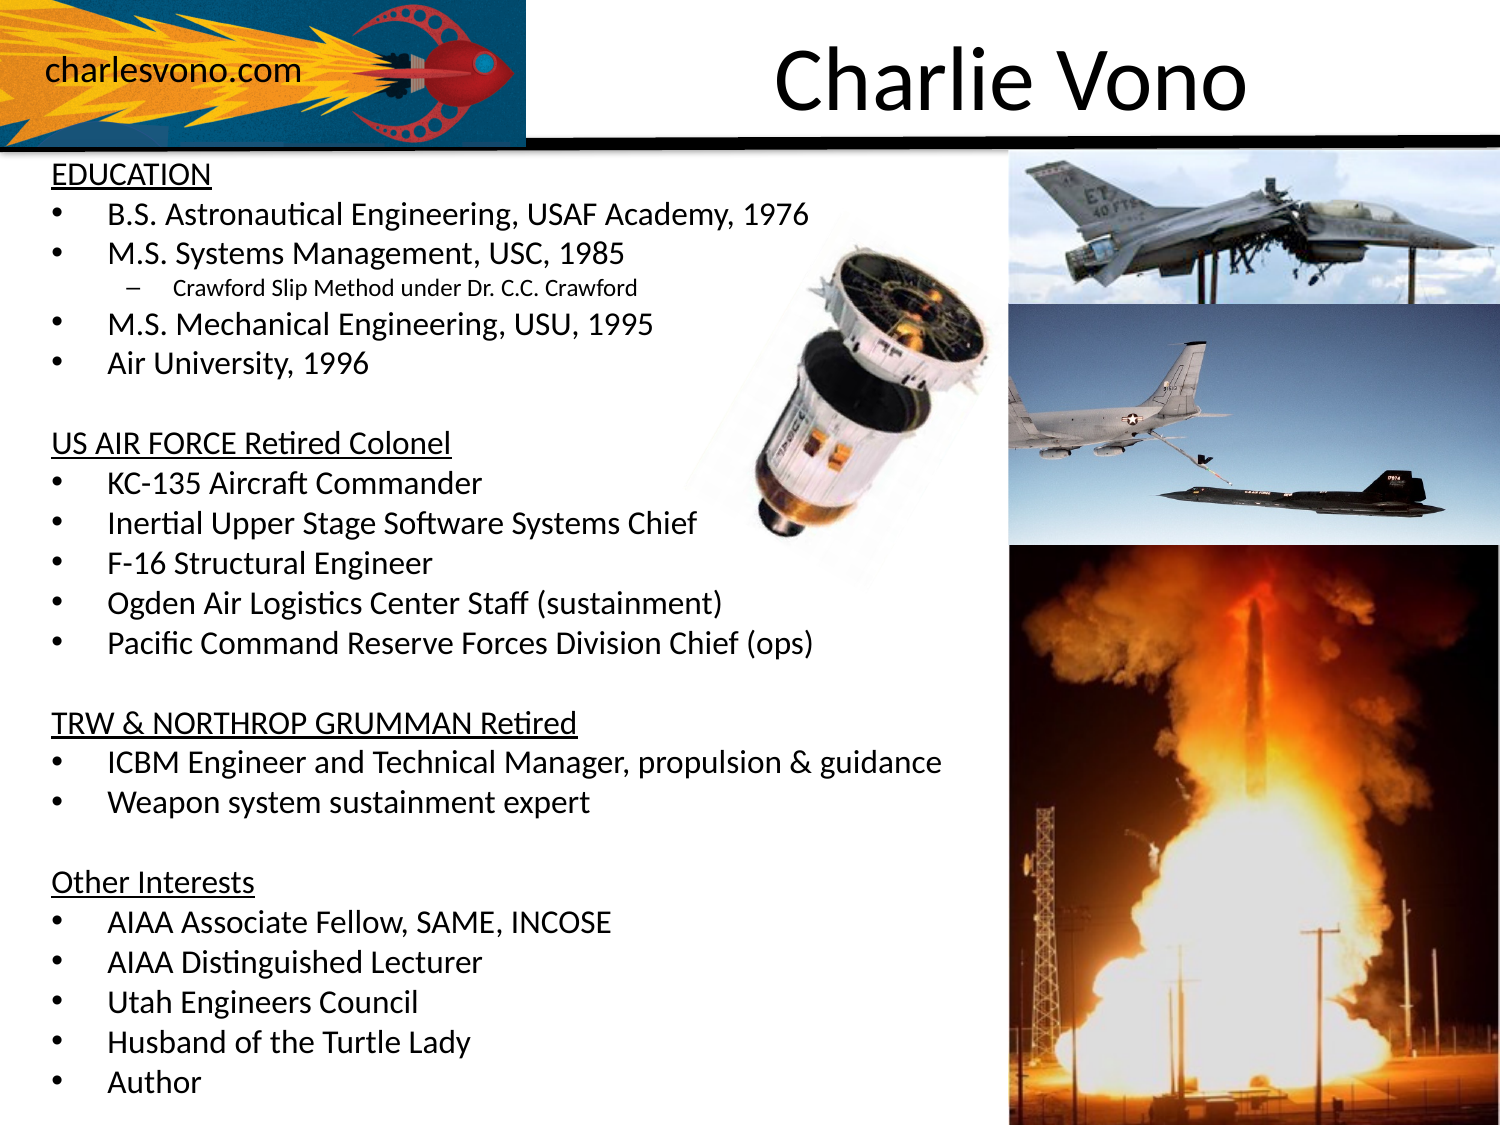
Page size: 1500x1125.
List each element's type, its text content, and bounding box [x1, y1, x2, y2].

title Charlie Vono [529, 5, 1500, 136]
picture [1007, 150, 1500, 1125]
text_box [0, 0, 526, 148]
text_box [529, 140, 1500, 147]
list EDUCATION B.S. Astronautical Engineering, USAF Academy, 1976 M.S. Systems Management, USC, 1985 Crawford Slip Method under Dr. C.C. Crawford M.S. Mechanical Engineering, USU, 1995 Air University, 1996 US AIR FORCE Retired Colonel KC-135 Aircraft Commander Inertial Upper Stage Software Systems Chief F-16 Structural Engineer Ogden Air Logistics Center Staff (sustainment) Pacific Command Reserve Forces Division Chief (ops) TRW & NORTHROP GRUMMAN Retired ICBM Engineer and Technical Manager, propulsion & guidance Weapon system sustainment expert Other Interests AIAA Associate Fellow, SAME, INCOSE AIAA Distinguished Lecturer Utah Engineers Council Husband of the Turtle Lady Author [36, 156, 1002, 1125]
picture [748, 239, 961, 563]
